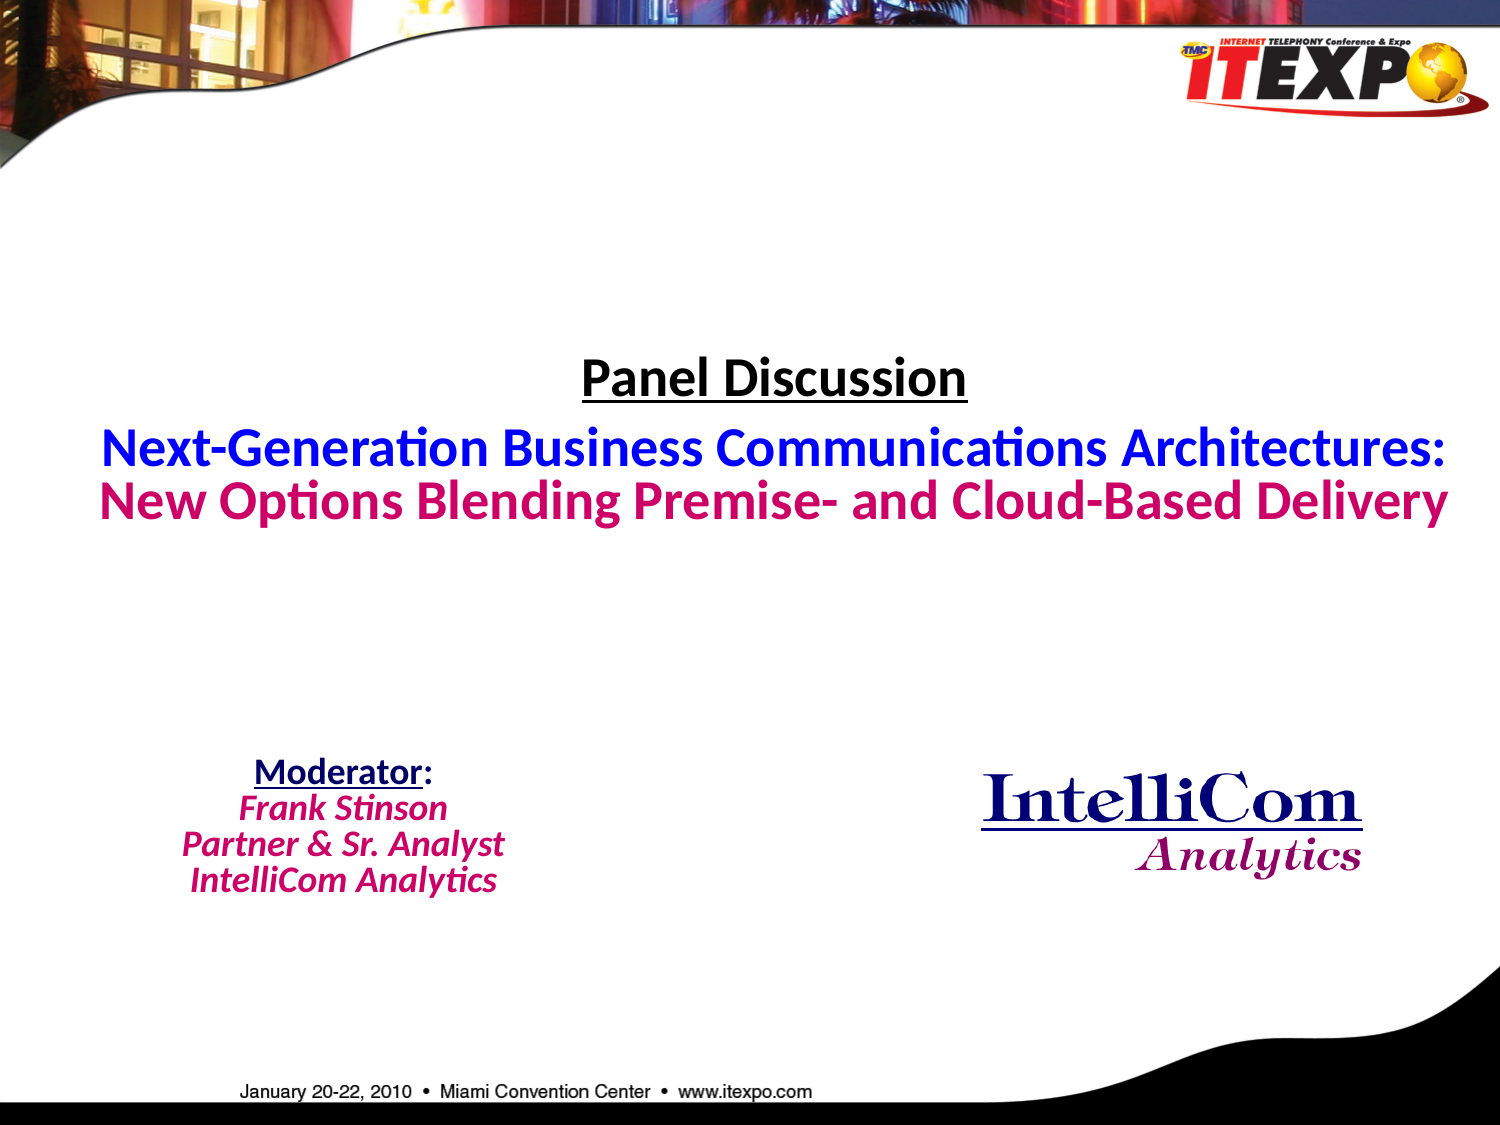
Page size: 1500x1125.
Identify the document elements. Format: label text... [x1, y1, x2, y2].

title Panel Discussion Next-Generation Business Communications Architectures: New Options Blending Premise- and Cloud-Based Delivery [49, 321, 1500, 563]
text_box Moderator: Frank Stinson Partner & Sr. Analyst IntelliCom Analytics [112, 753, 575, 900]
picture [0, 0, 1500, 1125]
